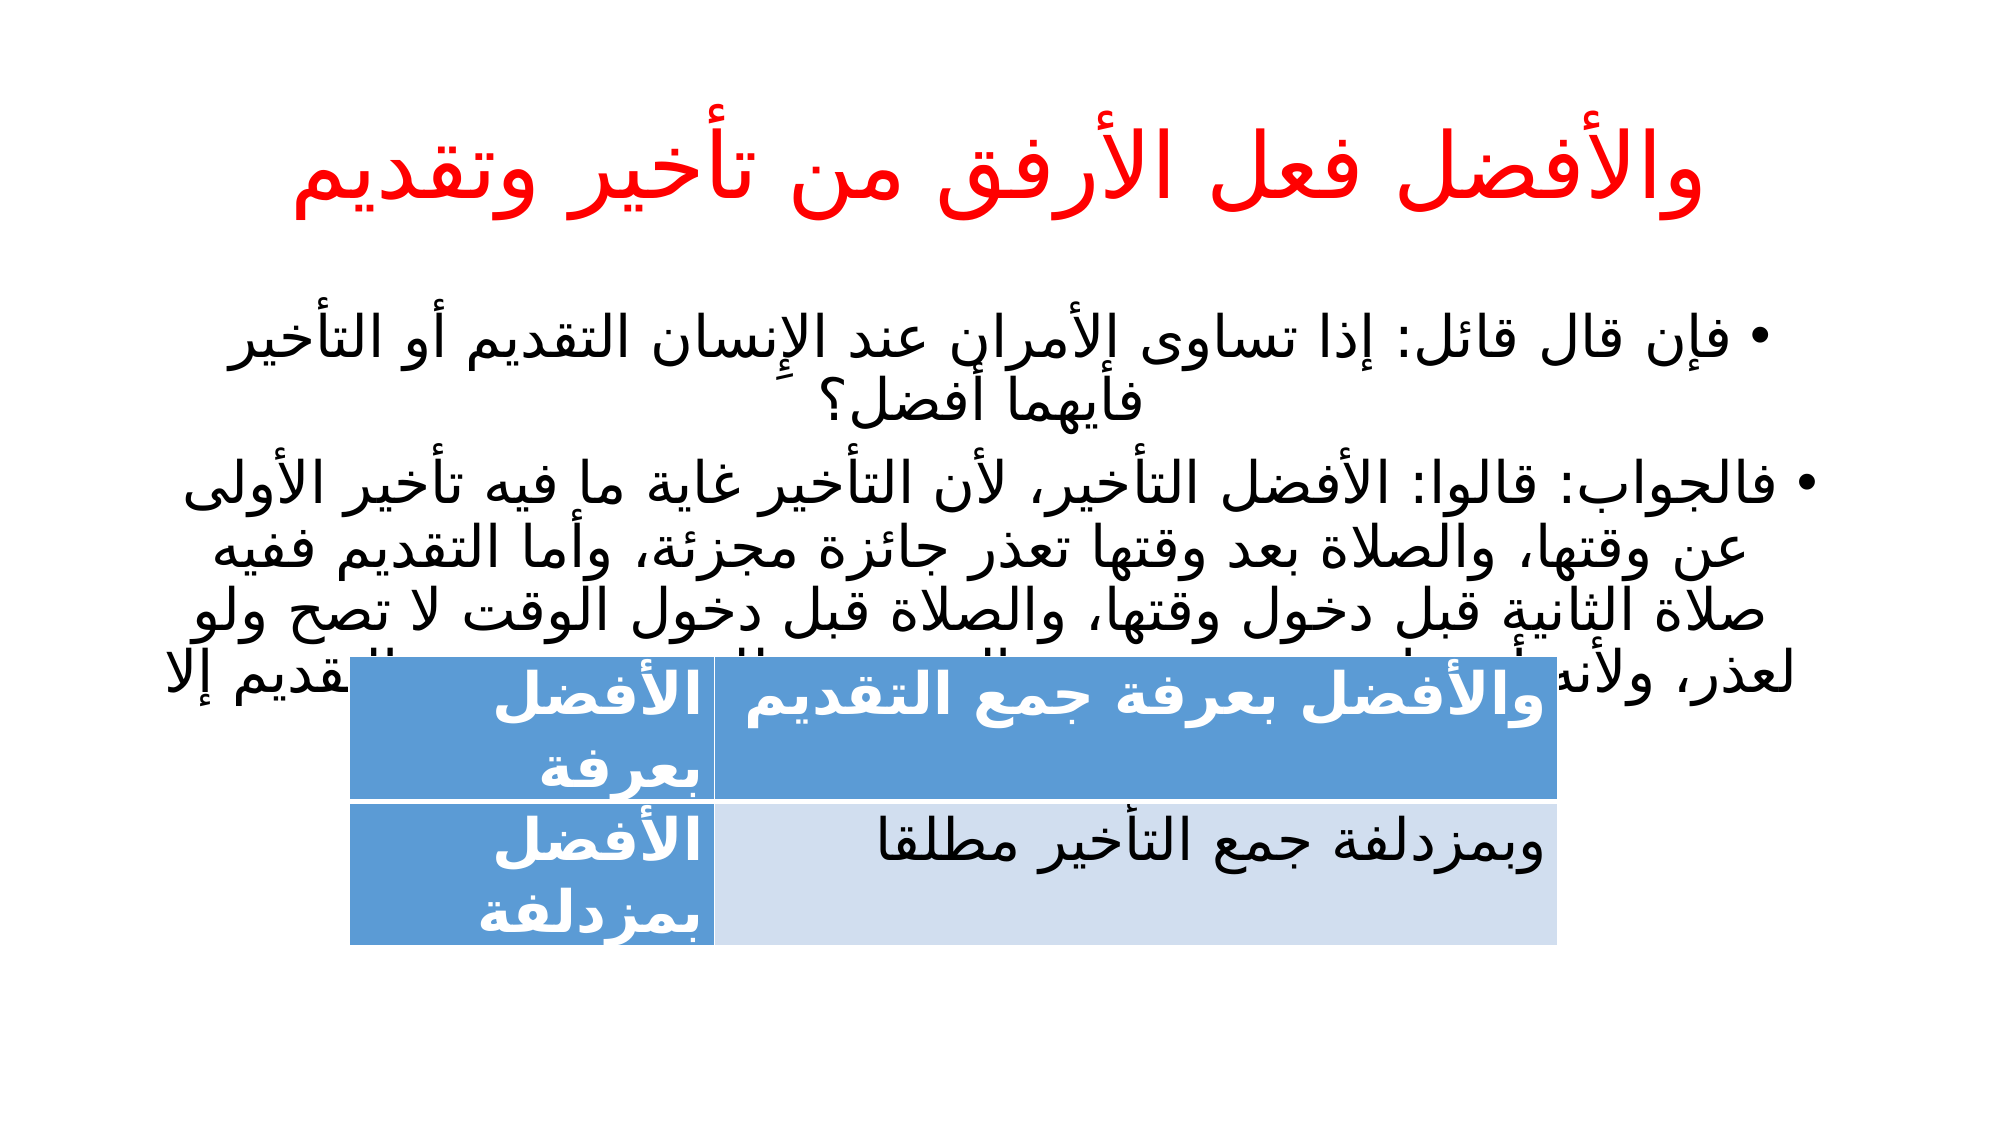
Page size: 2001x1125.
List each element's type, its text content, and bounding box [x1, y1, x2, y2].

table_header الأفضل بعرفة [350, 657, 714, 799]
title والأفضل فعل الأرفق من تأخير وتقديم [137, 59, 1863, 278]
table_cell الأفضل بمزدلفة [350, 804, 714, 945]
table_cell وبمزدلفة جمع التأخير مطلقا [715, 804, 1557, 945]
table_header والأفضل بعرفة جمع التقديم [715, 657, 1557, 799]
list فإن قال قائل: إذا تساوى الأمران عند الإِنسان التقديم أو التأخير فأيهما أفضل؟ فالجواب: قالوا: الأفضل التأخير، لأن التأخير غاية ما فيه تأخير الأولى عن وقتها، والصلاة بعد وقتها تعذر جائزة مجزئة، وأما التقديم ففيه صلاة الثانية قبل دخول وقتها، والصلاة قبل دخول الوقت لا تصح ولو لعذر، ولأنه أحوط حيث منع بعض المجوزين للجمع من جمع التقديم إلا في عرفة. [137, 299, 1863, 1014]
